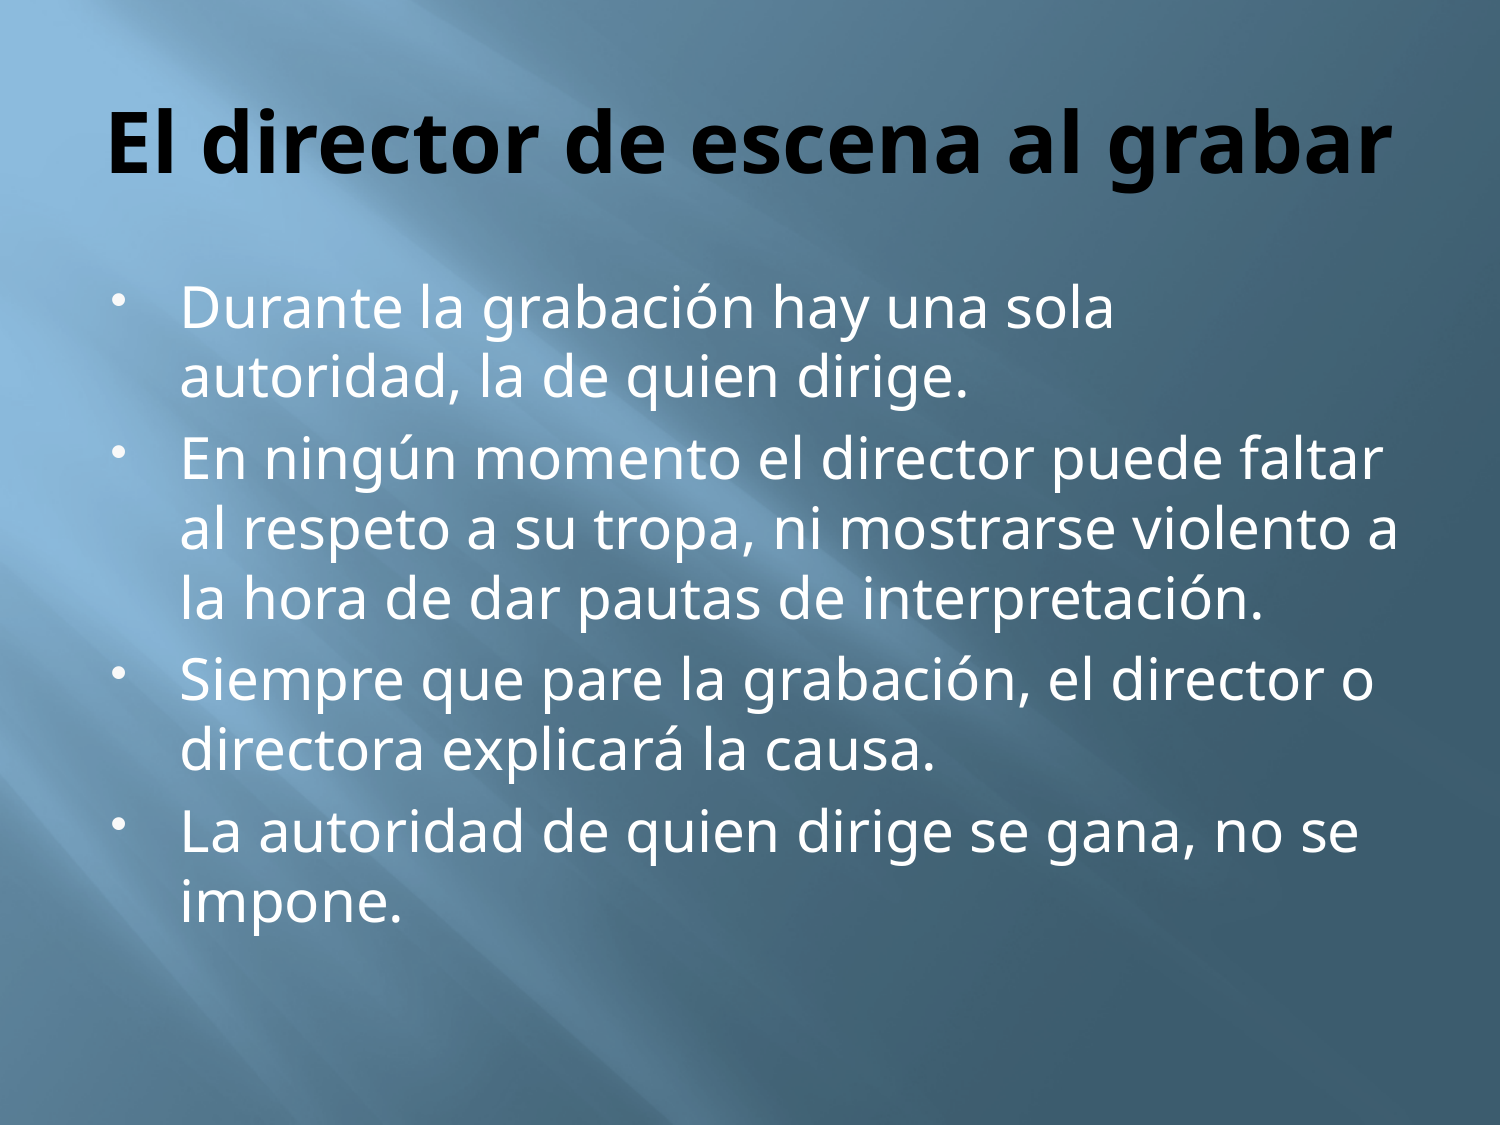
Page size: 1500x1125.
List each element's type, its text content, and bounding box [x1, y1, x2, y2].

list Durante la grabación hay una sola autoridad, la de quien dirige. En ningún momento el director puede faltar al respeto a su tropa, ni mostrarse violento a la hora de dar pautas de interpretación. Siempre que pare la grabación, el director o directora explicará la causa. La autoridad de quien dirige se gana, no se impone. [75, 262, 1425, 1035]
title El director de escena al grabar [75, 45, 1425, 233]
